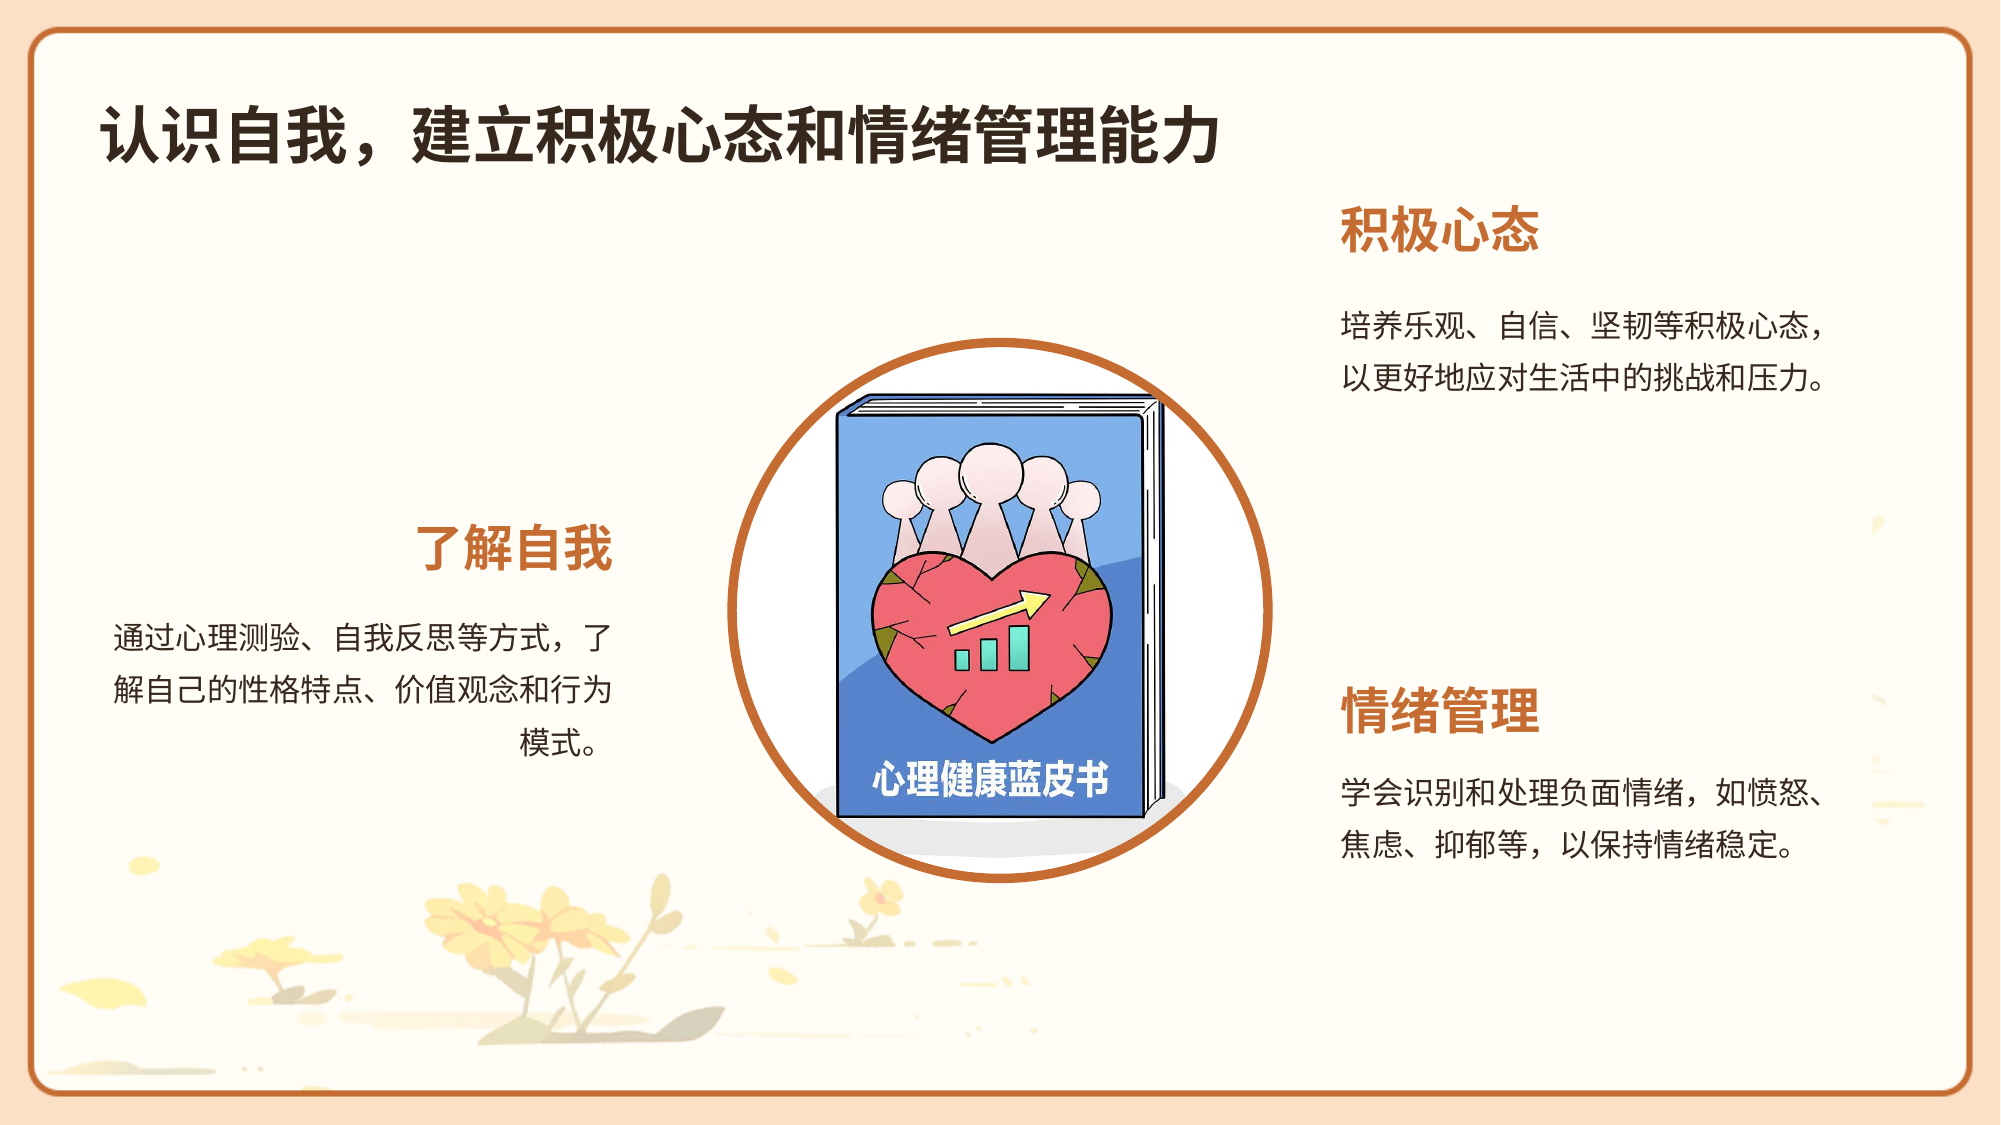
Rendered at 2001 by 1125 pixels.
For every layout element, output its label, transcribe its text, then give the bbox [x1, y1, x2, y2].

text_box 学会识别和处理负面情绪，如愤怒、焦虑、抑郁等，以保持情绪稳定。 [1322, 748, 1866, 1009]
text_box 了解自我 [88, 487, 633, 593]
text_box 积极心态 [1322, 194, 1866, 283]
text_box 认识自我，建立积极心态和情绪管理能力 [78, 43, 1922, 194]
picture [0, 0, 2001, 1125]
text_box 情绪管理 [1322, 659, 1866, 748]
text_box 培养乐观、自信、坚韧等积极心态，以更好地应对生活中的挑战和压力。 [1322, 283, 1866, 541]
text_box 通过心理测验、自我反思等方式，了解自己的性格特点、价值观念和行为模式。 [88, 593, 633, 853]
